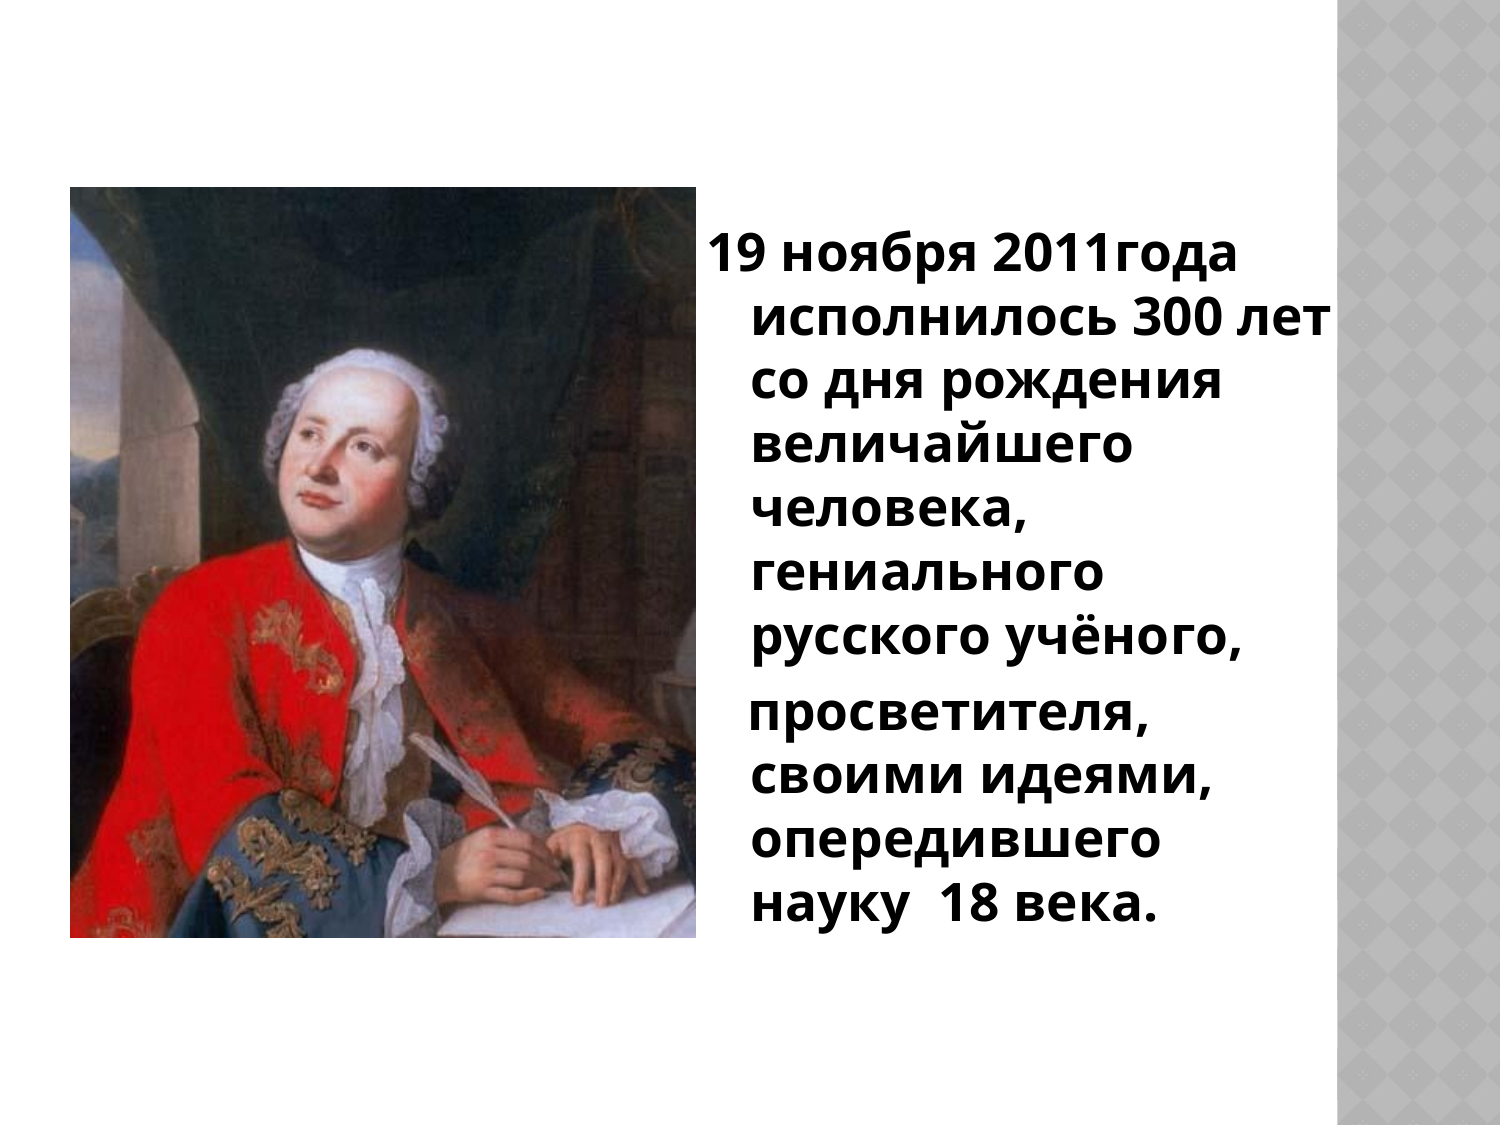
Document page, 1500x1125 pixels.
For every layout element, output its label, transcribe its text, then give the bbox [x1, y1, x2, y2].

picture [69, 186, 696, 938]
list 19 ноября 2011года исполнилось 300 лет со дня рождения величайшего человека, гениального русского учёного, просветителя, своими идеями, опередившего науку 18 века. [691, 210, 1348, 954]
